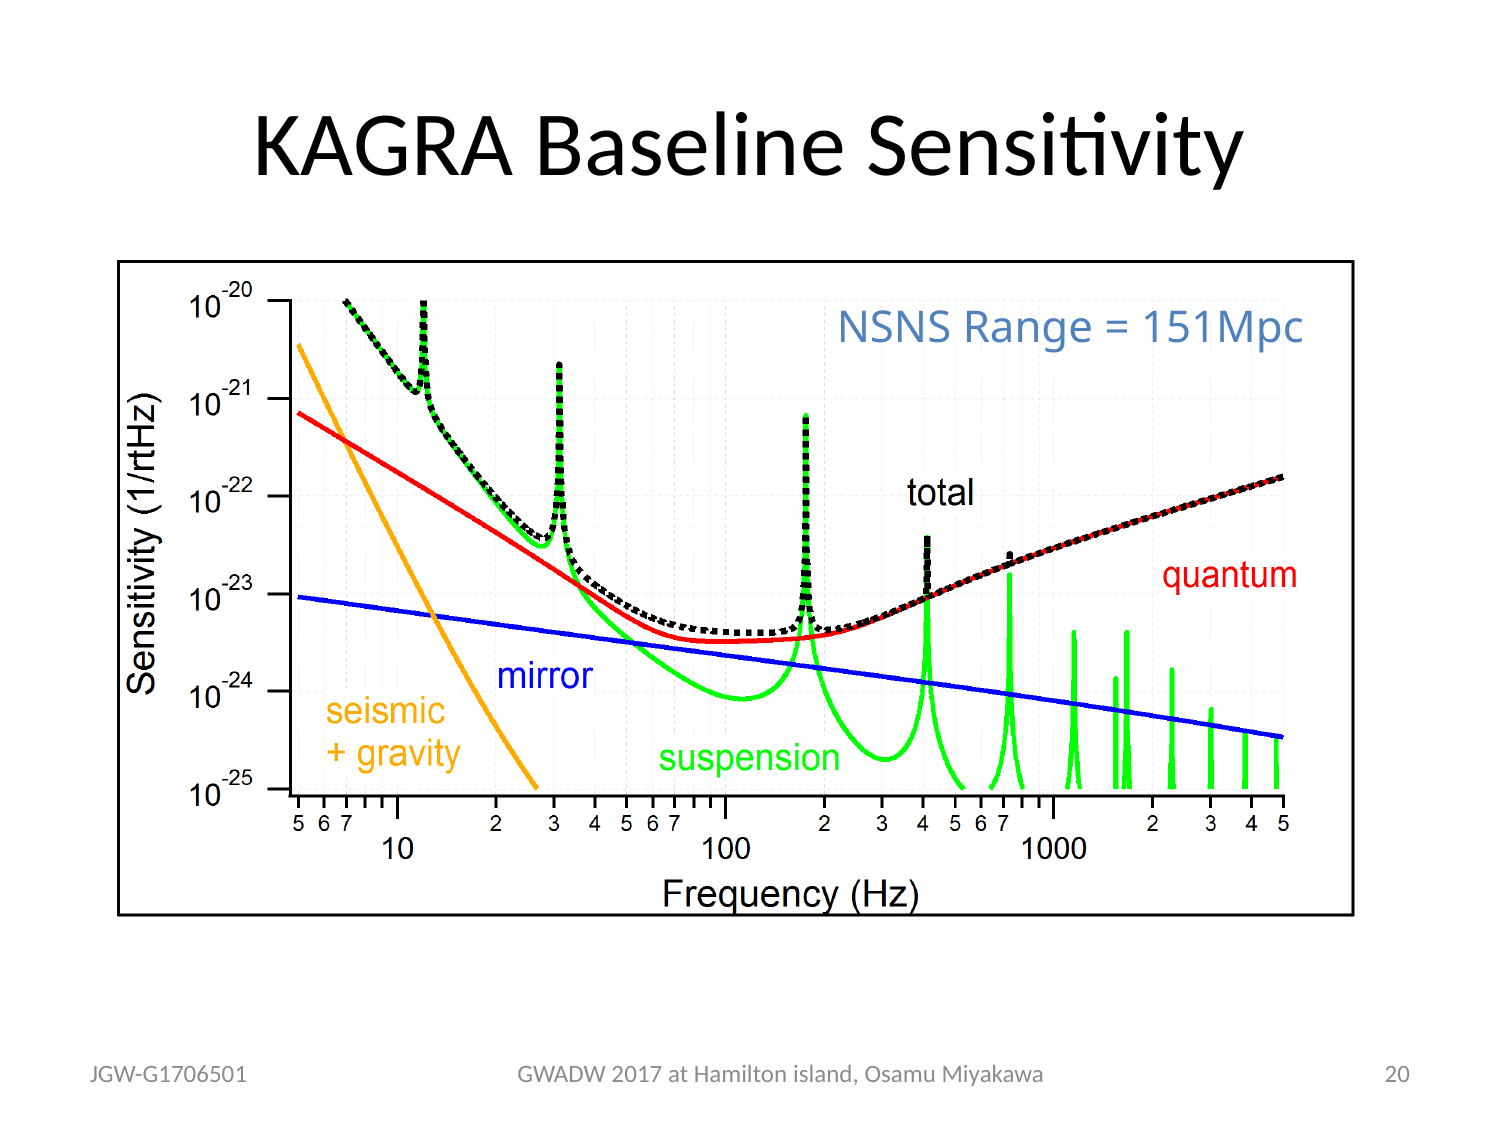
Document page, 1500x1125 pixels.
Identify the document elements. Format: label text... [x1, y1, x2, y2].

title KAGRA Baseline Sensitivity [75, 45, 1425, 233]
picture [105, 248, 1366, 929]
slide_number JGW-G1706501 [75, 1042, 324, 1103]
footer GWADW 2017 at Hamilton island, Osamu Miyakawa [324, 1042, 1238, 1103]
slide_number 20 [1238, 1042, 1425, 1103]
